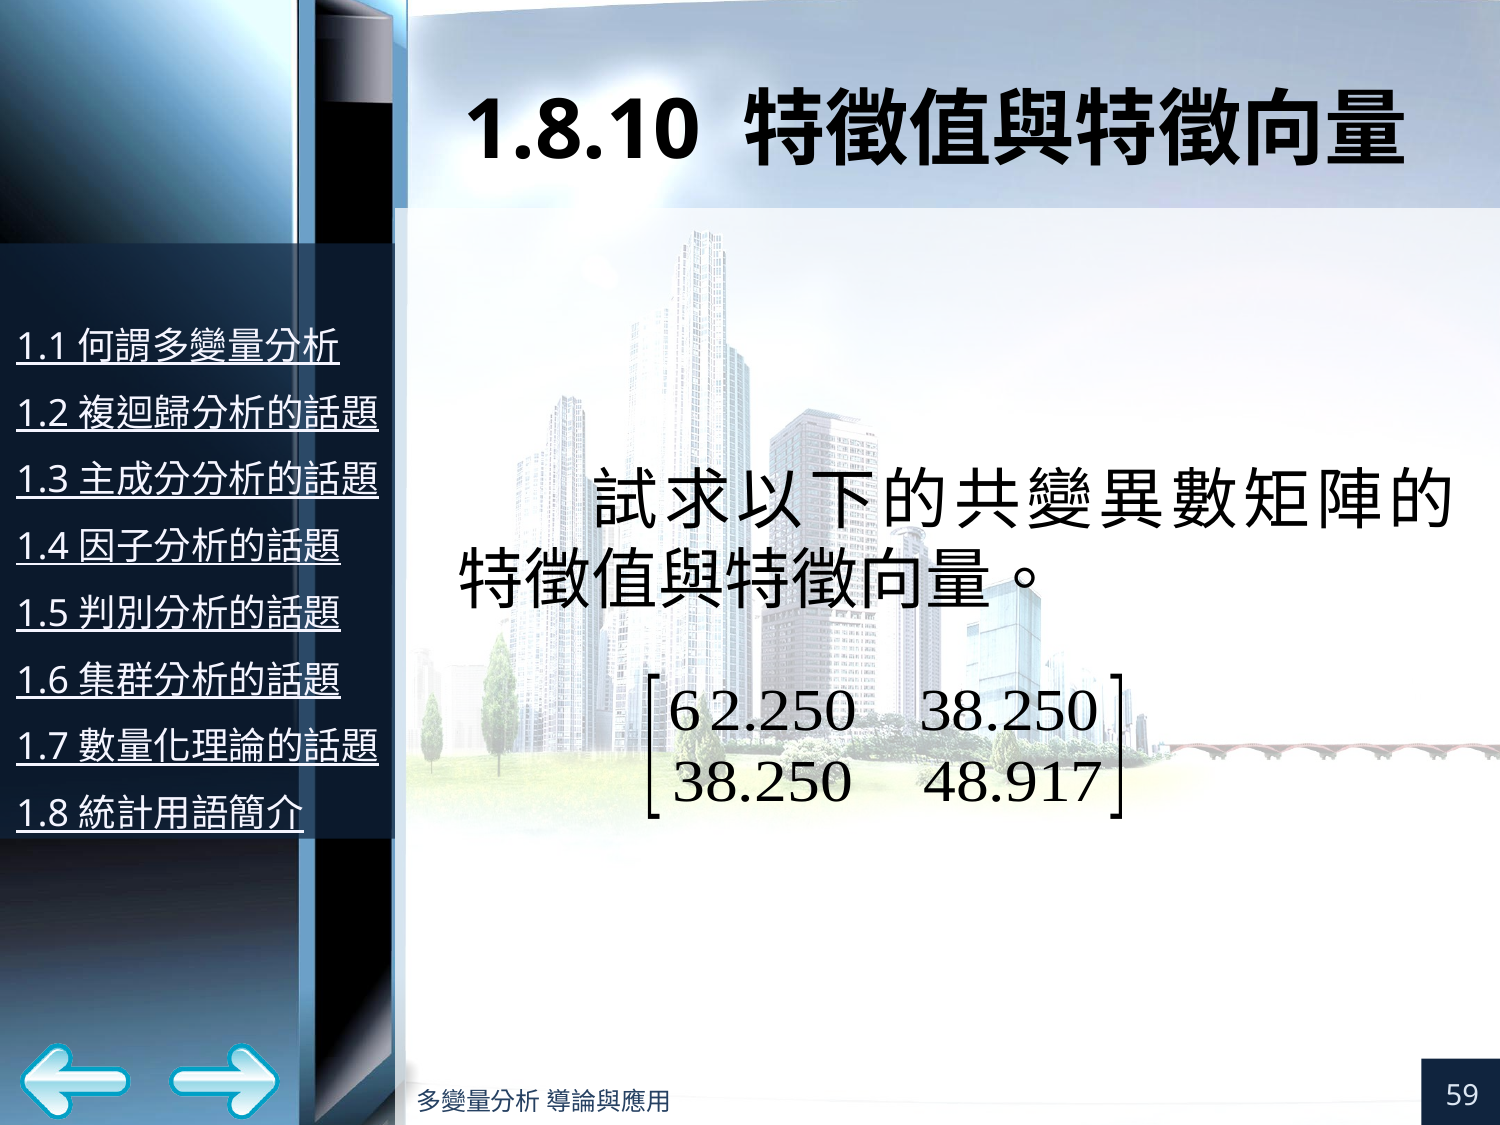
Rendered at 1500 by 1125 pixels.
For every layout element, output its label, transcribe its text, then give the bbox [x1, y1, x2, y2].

title 1.8.10 特徵值與特徵向量 [407, 30, 1465, 219]
list 試求以下的共變異數矩陣的特徵值與特徵向量。 [442, 262, 1471, 1005]
slide_number 59 [1422, 1062, 1495, 1125]
picture [0, 0, 1500, 243]
footer 多變量分析 導論與應用 [400, 1069, 800, 1125]
picture [0, 839, 395, 1125]
